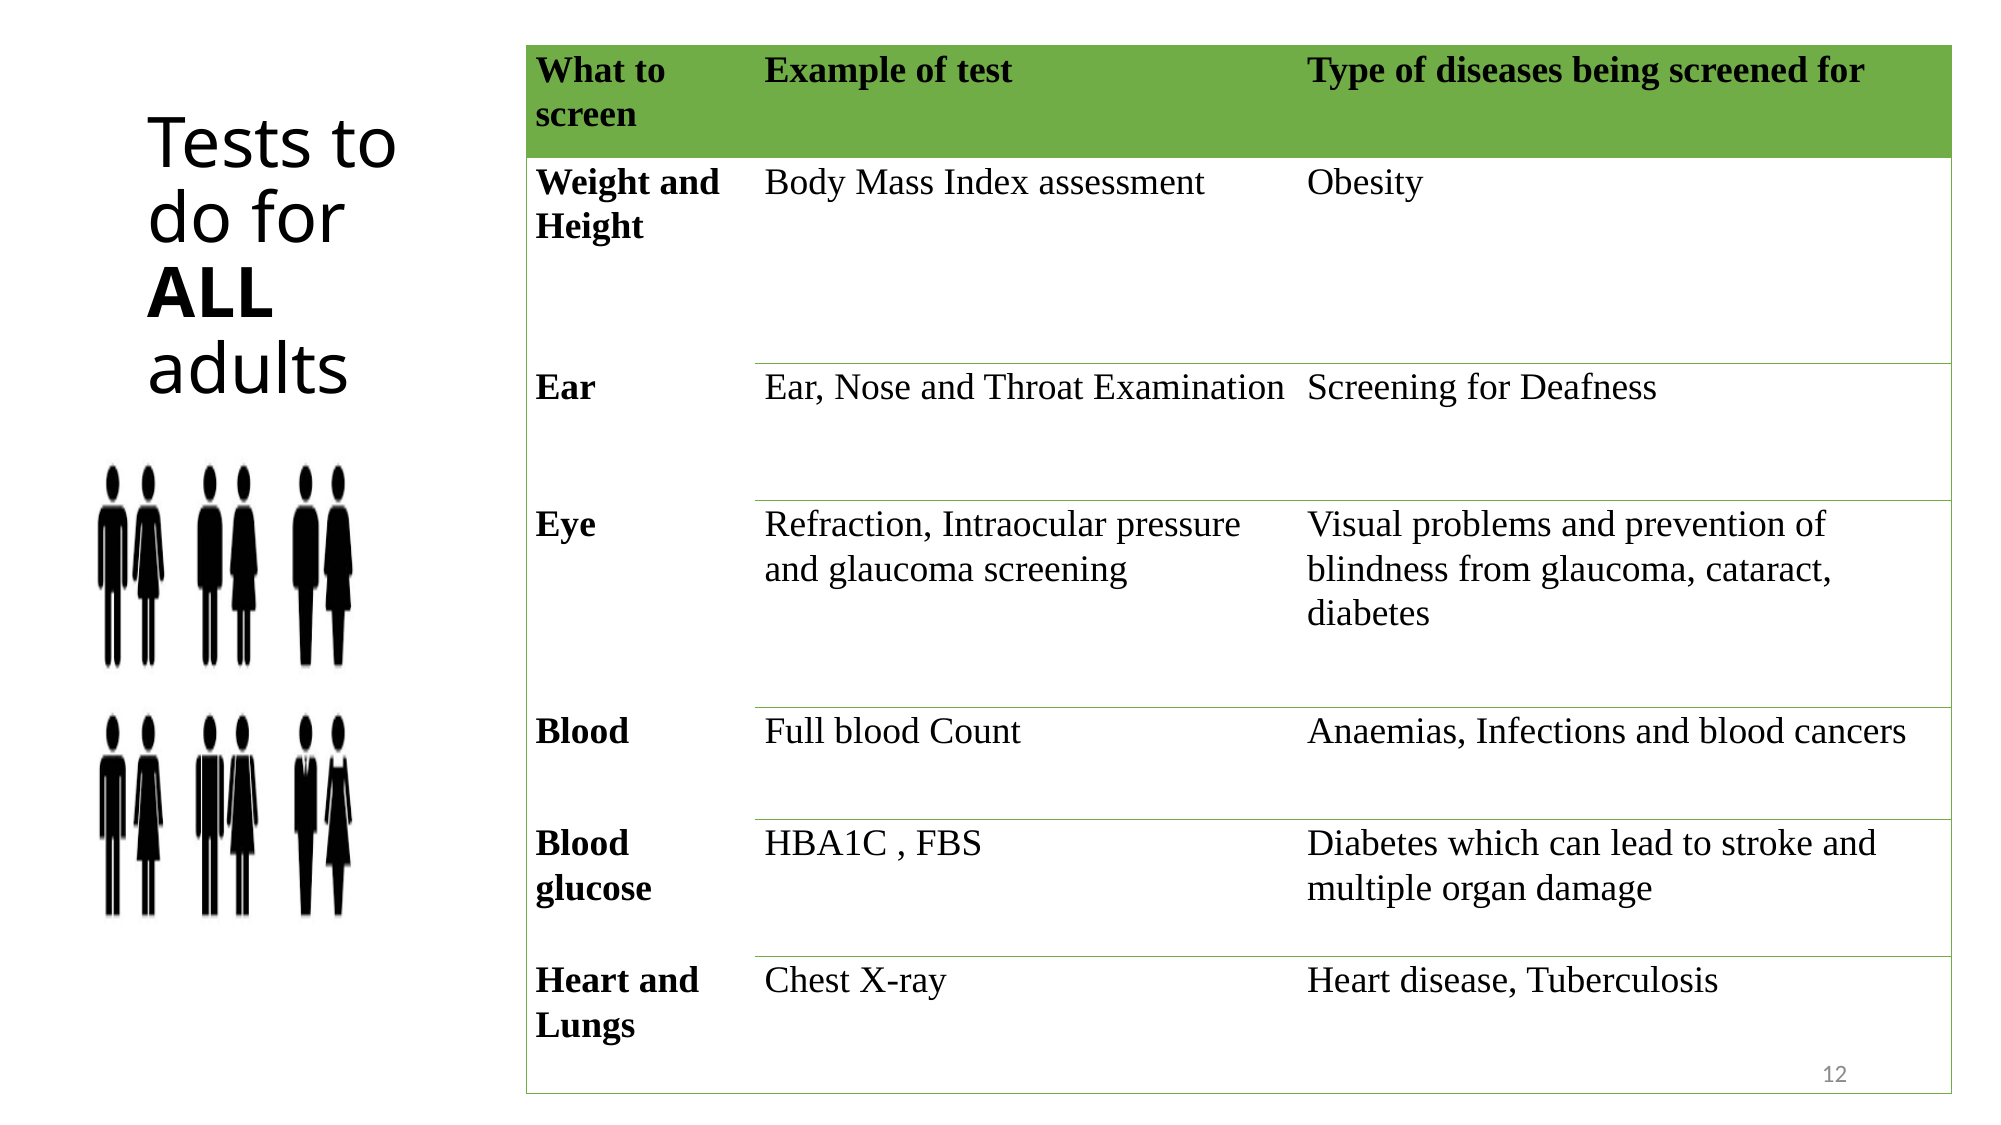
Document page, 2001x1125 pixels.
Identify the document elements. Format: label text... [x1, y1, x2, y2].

table_cell Full blood Count [755, 708, 1297, 819]
table_cell Body Mass Index assessment [755, 158, 1297, 363]
table_cell Ear [527, 364, 755, 500]
title Tests to do for ALL adults [132, 98, 470, 417]
table_cell Obesity [1297, 158, 1951, 363]
table_cell Refraction, Intraocular pressure and glaucoma screening [755, 501, 1297, 707]
table_cell Heart and Lungs [527, 956, 755, 1093]
table_cell Chest X-ray [755, 957, 1297, 1093]
slide_number 12 [1412, 1042, 1863, 1103]
table_cell Anaemias, Infections and blood cancers [1297, 708, 1951, 819]
table_cell Screening for Deafness [1297, 364, 1951, 500]
table_cell Weight and Height [527, 158, 755, 364]
table_cell Blood [527, 707, 755, 820]
table_cell Visual problems and prevention of blindness from glaucoma, cataract, diabetes [1297, 501, 1951, 707]
table_cell Diabetes which can lead to stroke and multiple organ damage [1297, 820, 1951, 956]
table_cell Blood glucose [527, 820, 755, 956]
table_header Example of test [755, 46, 1297, 157]
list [76, 416, 375, 967]
table_cell Eye [527, 500, 755, 707]
table_cell Ear, Nose and Throat Examination [755, 364, 1297, 500]
table_cell HBA1C , FBS [755, 820, 1297, 956]
table_header Type of diseases being screened for [1297, 46, 1951, 157]
table_cell Heart disease, Tuberculosis [1297, 957, 1951, 1093]
table_header What to screen [527, 46, 755, 158]
